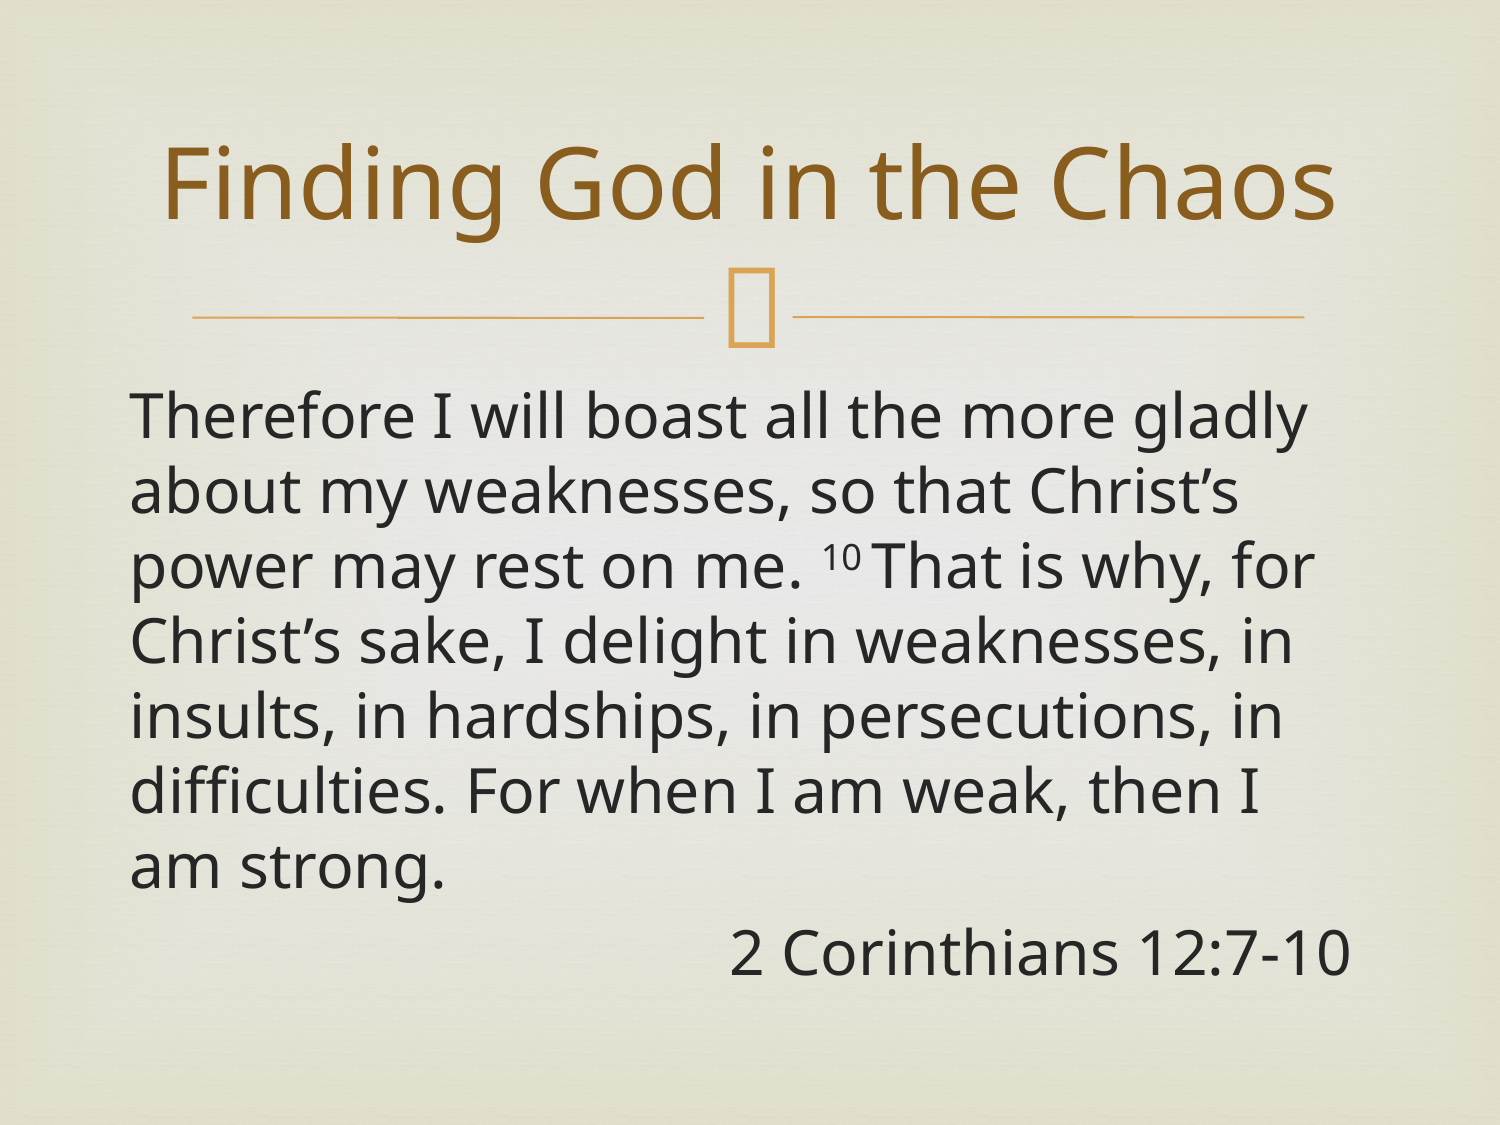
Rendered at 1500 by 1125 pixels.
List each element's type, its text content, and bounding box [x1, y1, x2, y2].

title Finding God in the Chaos [112, 93, 1386, 267]
list Therefore I will boast all the more gladly about my weaknesses, so that Christ’s power may rest on me. 10 That is why, for Christ’s sake, I delight in weaknesses, in insults, in hardships, in persecutions, in difficulties. For when I am weak, then I am strong. 2 Corinthians 12:7-10 [114, 368, 1386, 1005]
